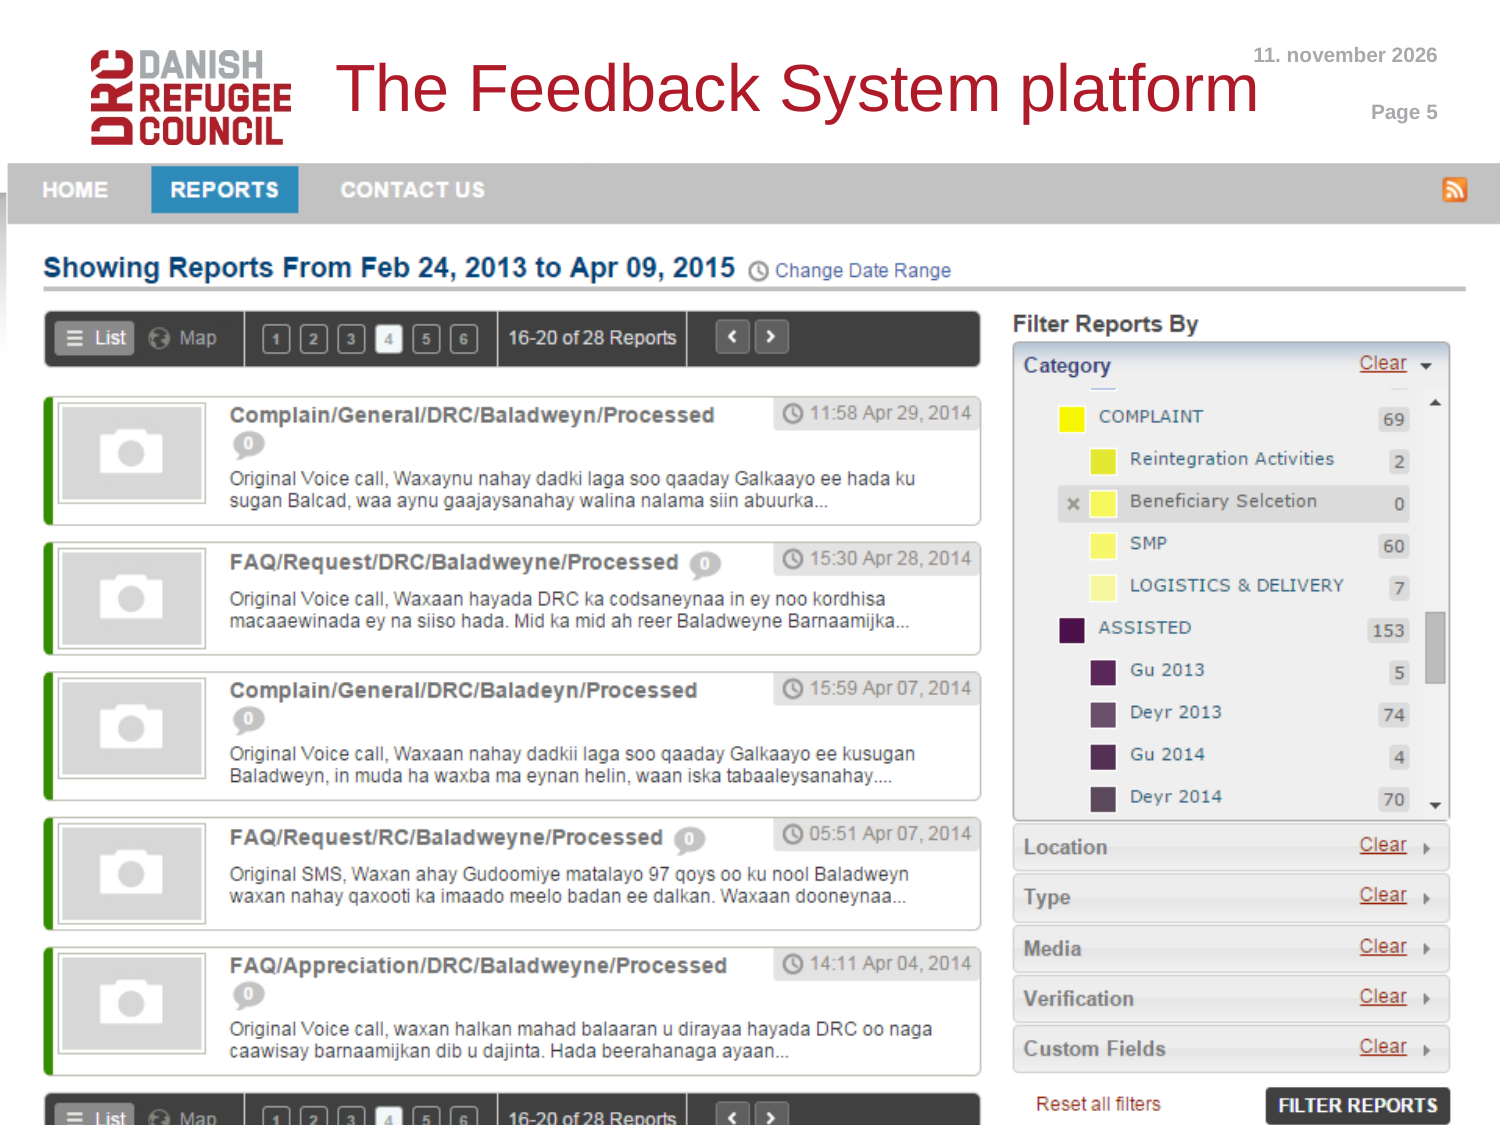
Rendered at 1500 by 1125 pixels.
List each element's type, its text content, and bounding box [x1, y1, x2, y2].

picture [91, 50, 291, 145]
text_box The Feedback System platform [320, 0, 1457, 133]
picture [0, 162, 1500, 1125]
